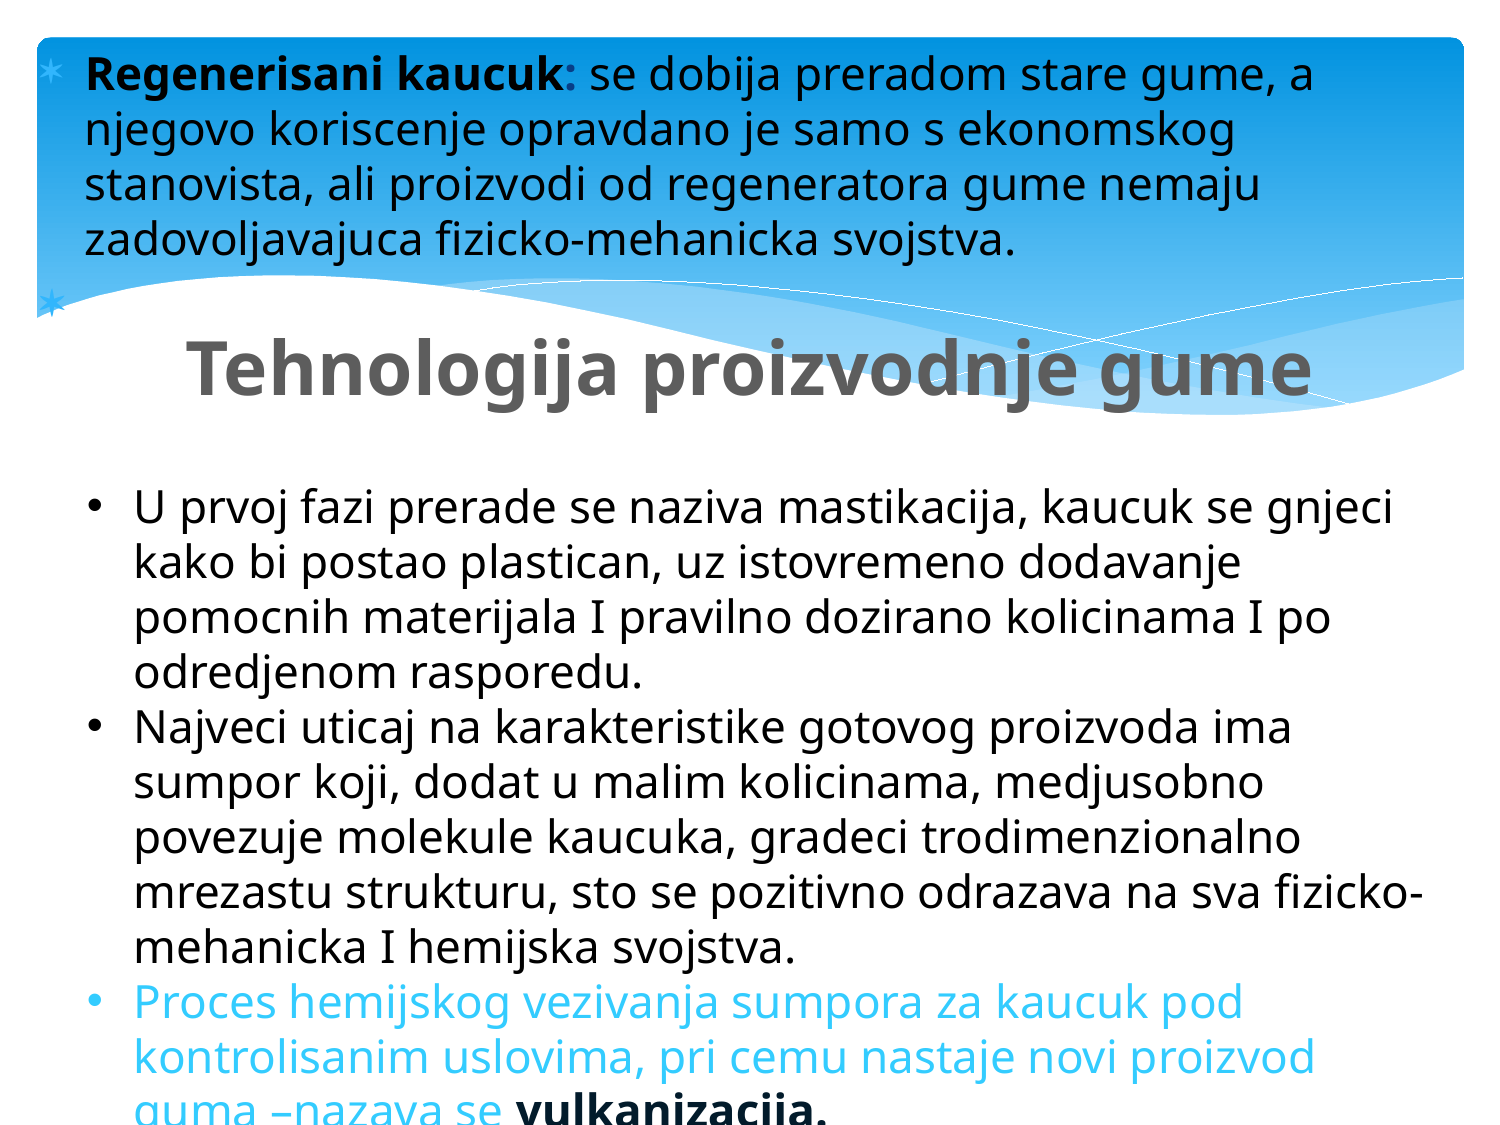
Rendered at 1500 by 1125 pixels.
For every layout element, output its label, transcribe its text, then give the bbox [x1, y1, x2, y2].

text_box Tehnologija proizvodnje gume [24, 312, 1475, 468]
text_box U prvoj fazi prerade se naziva mastikacija, kaucuk se gnjeci kako bi postao plastican, uz istovremeno dodavanje pomocnih materijala I pravilno dozirano kolicinama I po odredjenom rasporedu. Najveci uticaj na karakteristike gotovog proizvoda ima sumpor koji, dodat u malim kolicinama, medjusobno povezuje molekule kaucuka, gradeci trodimenzionalno mrezastu strukturu, sto se pozitivno odrazava na sva fizicko-mehanicka I hemijska svojstva. Proces hemijskog vezivanja sumpora za kaucuk pod kontrolisanim uslovima, pri cemu nastaje novi proizvod guma –nazava se vulkanizacija. [72, 470, 1460, 1125]
list Regenerisani kaucuk: se dobija preradom stare gume, a njegovo koriscenje opravdano je samo s ekonomskog stanovista, ali proizvodi od regeneratora gume nemaju zadovoljavajuca fizicko-mehanicka svojstva. [24, 37, 1488, 1088]
